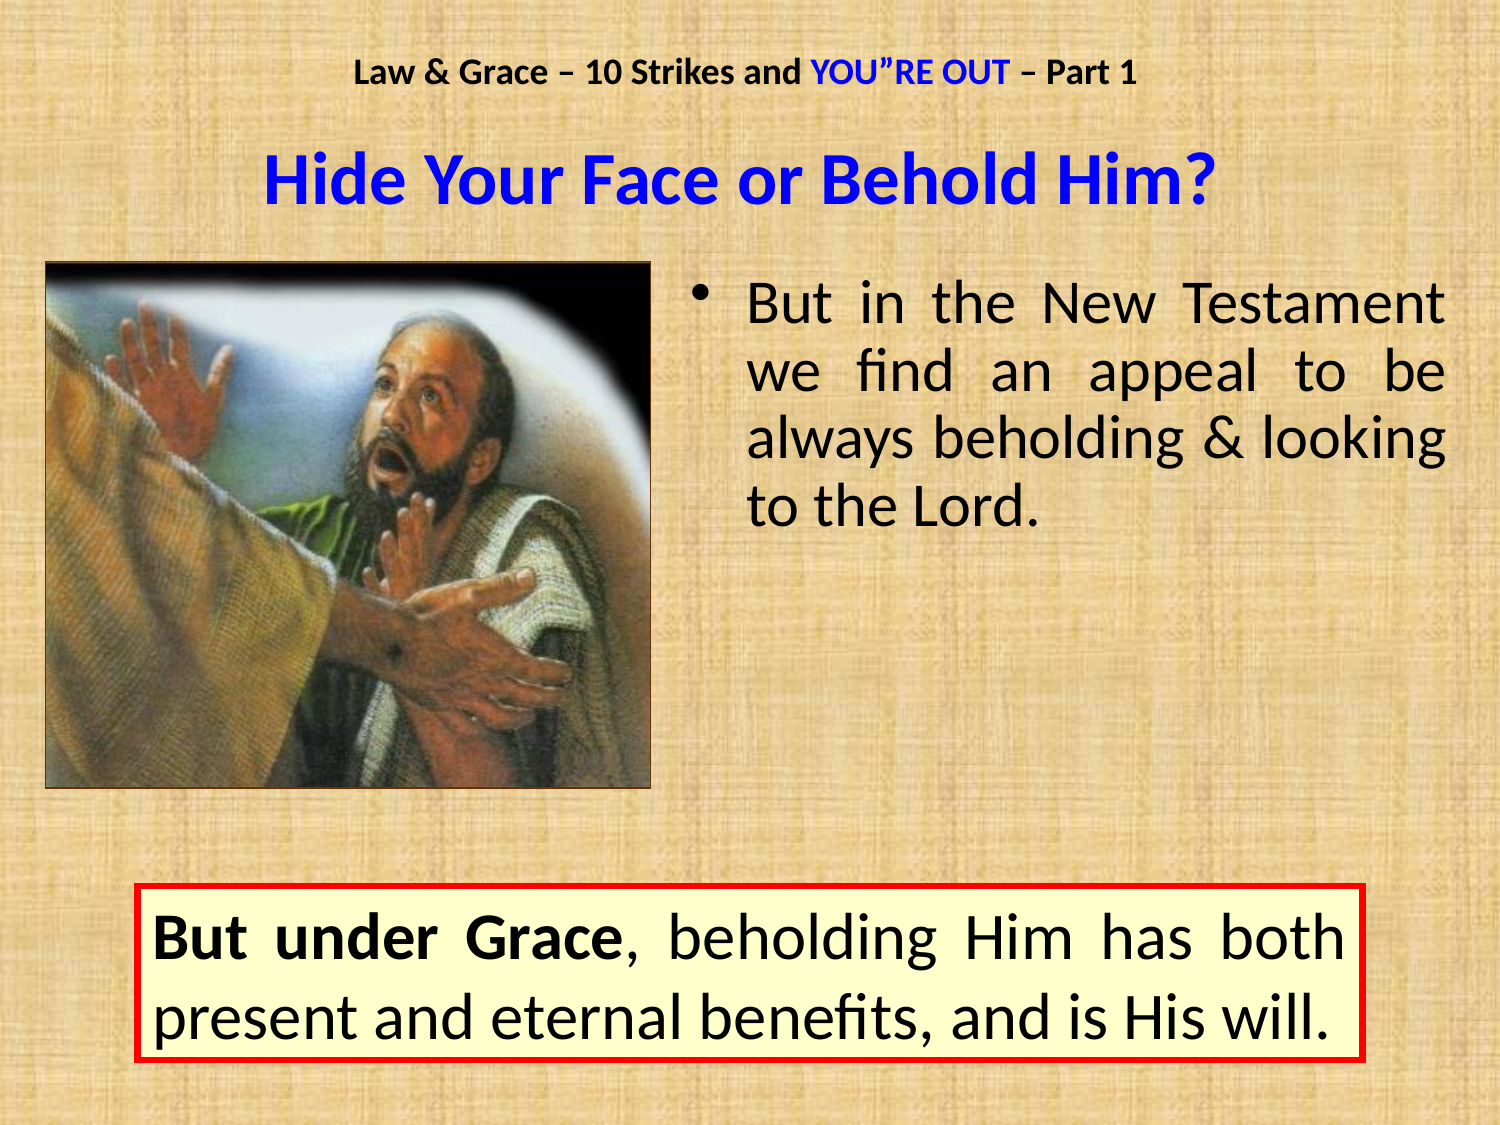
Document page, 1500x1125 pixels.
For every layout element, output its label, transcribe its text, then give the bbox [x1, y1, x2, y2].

text_box But under Grace, beholding Him has both present and eternal benefits, and is His will. [137, 885, 1363, 1061]
title Hide Your Face or Behold Him? [112, 112, 1388, 238]
picture [0, 0, 1500, 1125]
text_box Law & Grace – 10 Strikes and YOU”RE OUT – Part 1 [262, 39, 1238, 99]
list But in the New Testament we find an appeal to be always beholding & looking to the Lord. [675, 262, 1463, 650]
